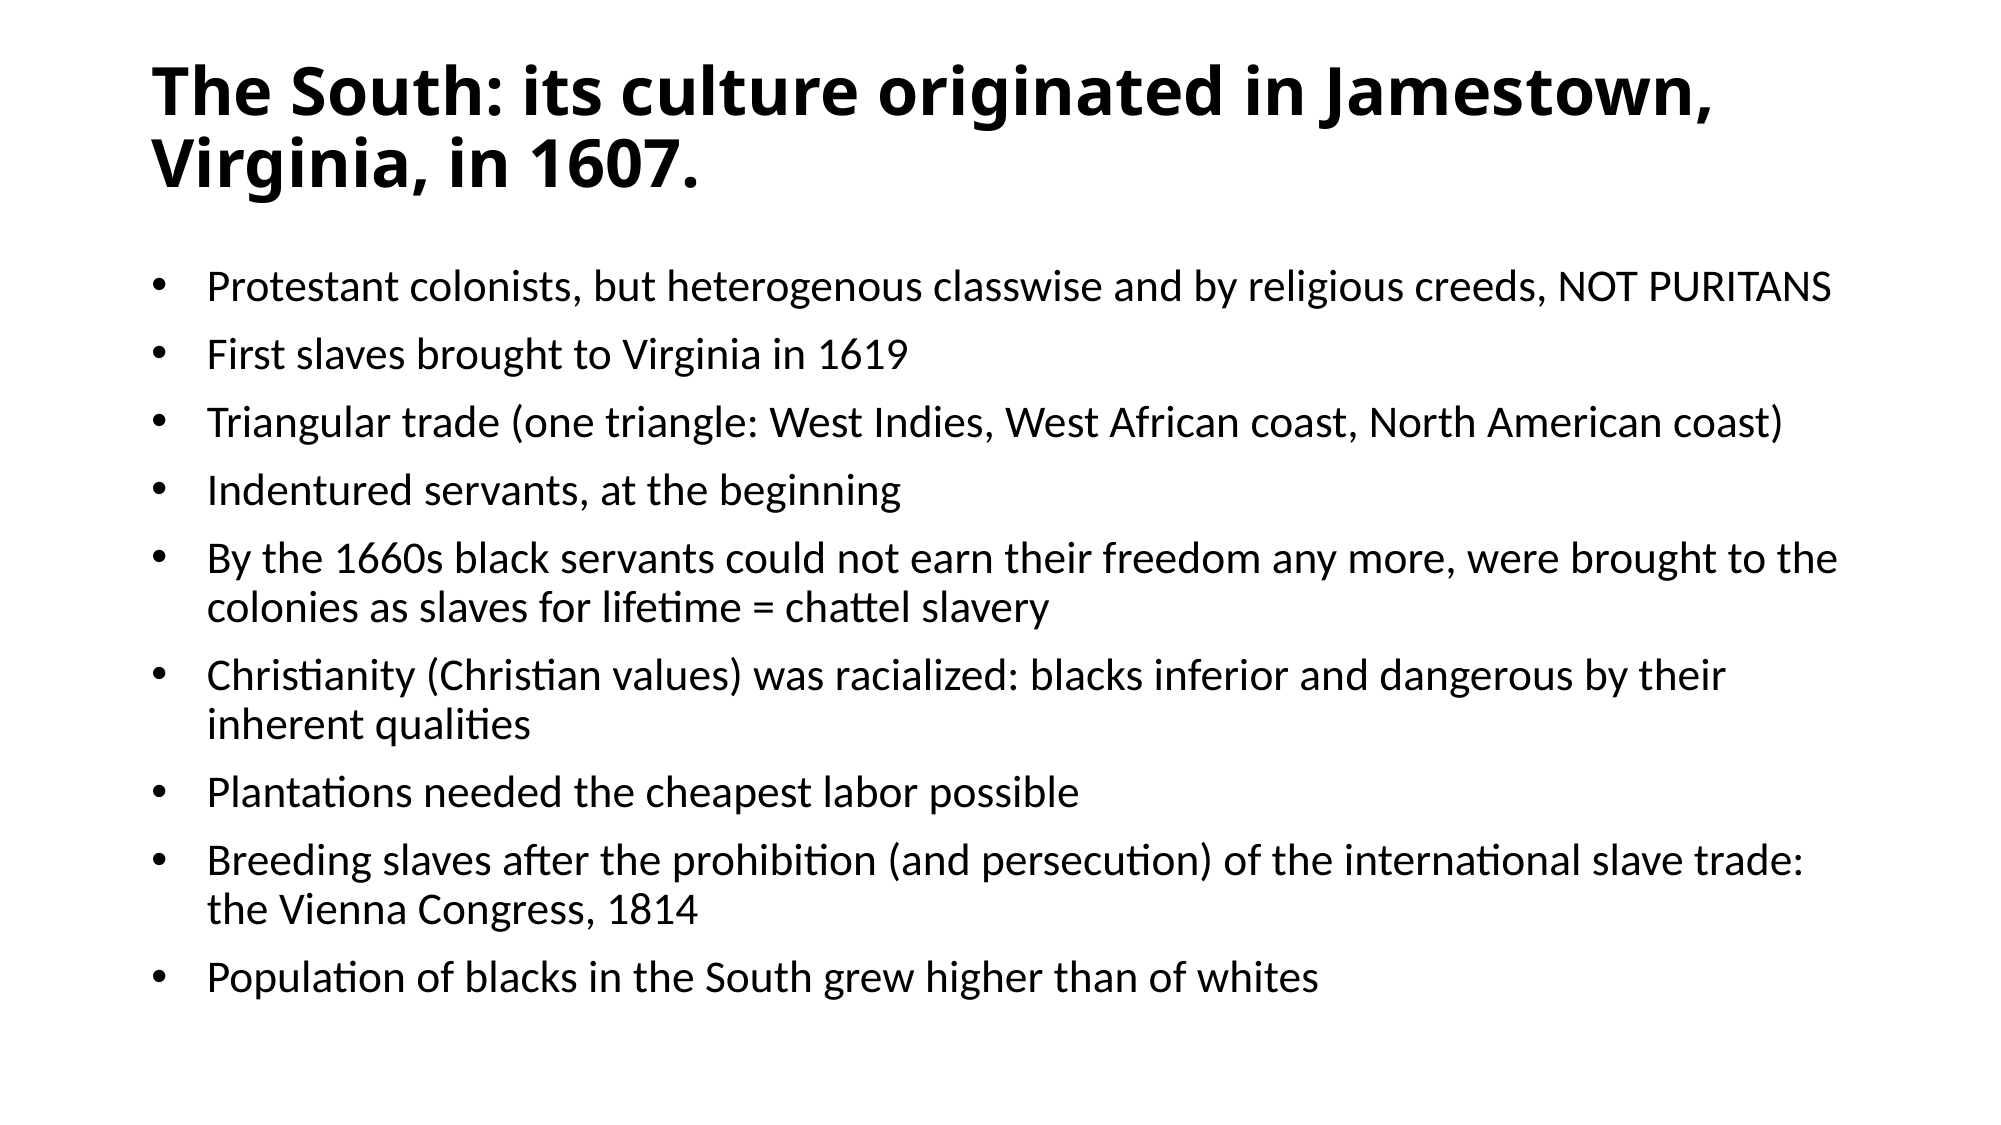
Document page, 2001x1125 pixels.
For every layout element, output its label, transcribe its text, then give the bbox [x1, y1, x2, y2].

title The South: its culture originated in Jamestown, Virginia, in 1607. [136, 107, 1862, 210]
list Protestant colonists, but heterogenous classwise and by religious creeds, NOT PURITANS First slaves brought to Virginia in 1619 Triangular trade (one triangle: West Indies, West African coast, North American coast) Indentured servants, at the beginning By the 1660s black servants could not earn their freedom any more, were brought to the colonies as slaves for lifetime = chattel slavery Christianity (Christian values) was racialized: blacks inferior and dangerous by their inherent qualities Plantations needed the cheapest labor possible Breeding slaves after the prohibition (and persecution) of the international slave trade: the Vienna Congress, 1814 Population of blacks in the South grew higher than of whites [136, 254, 1862, 1020]
